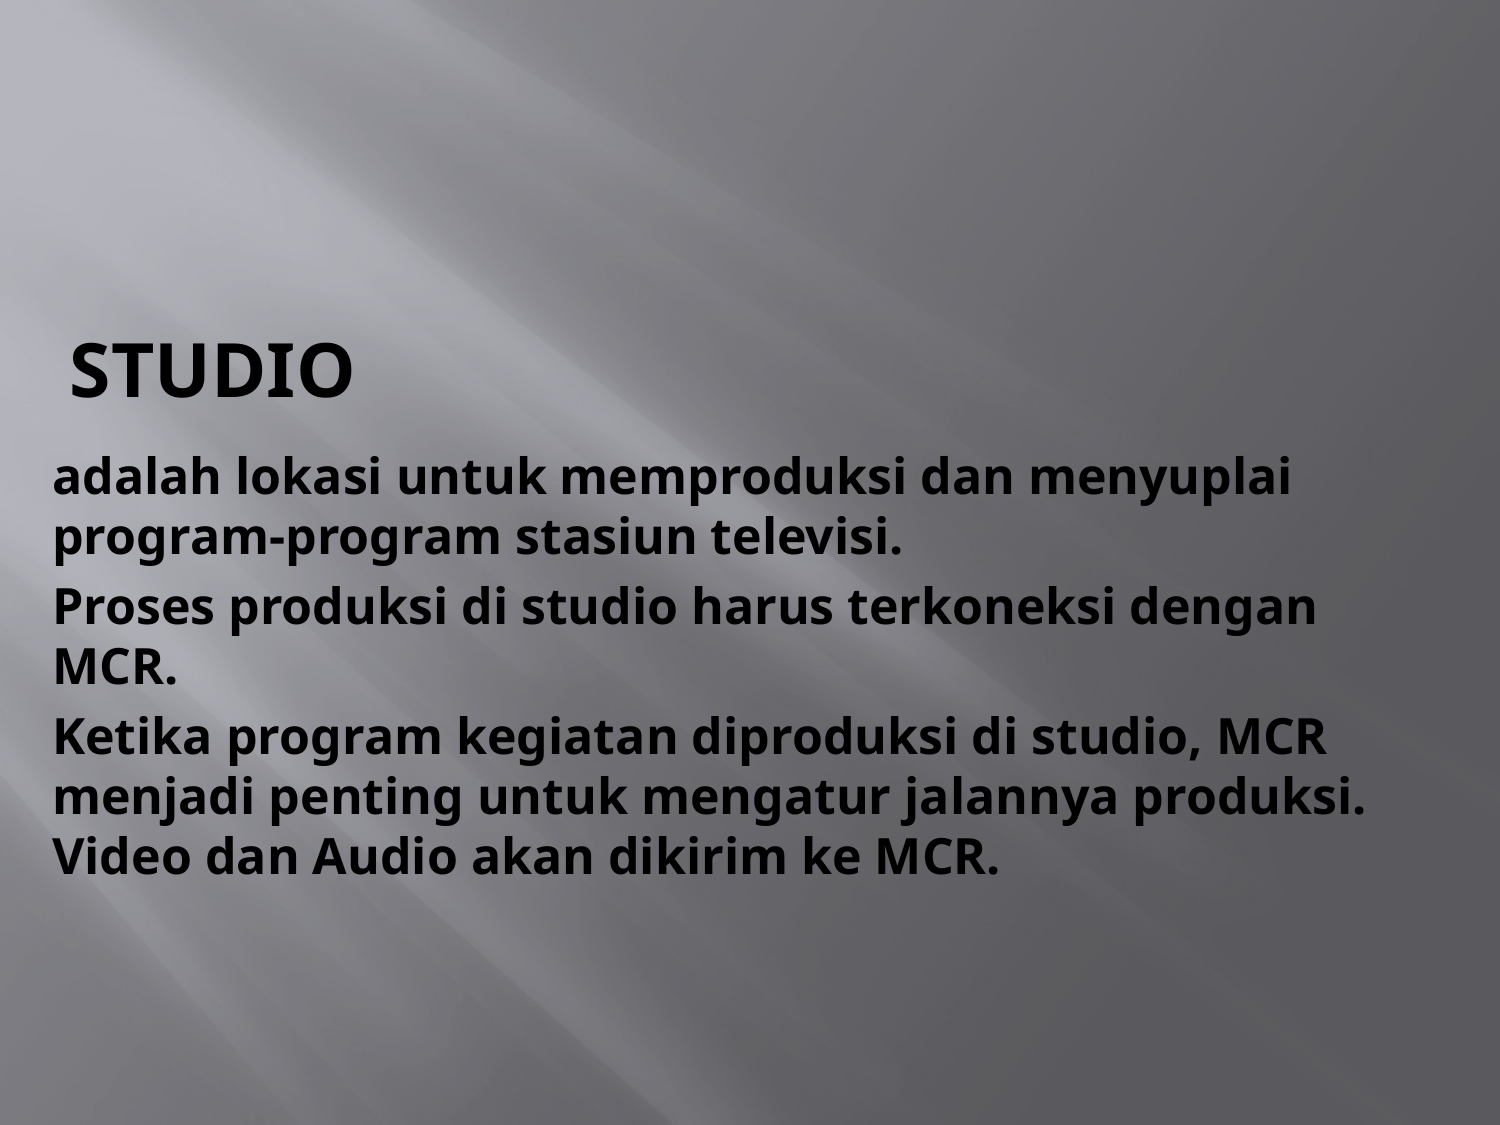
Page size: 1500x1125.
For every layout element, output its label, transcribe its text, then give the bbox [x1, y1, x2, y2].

title studio [62, 275, 475, 413]
subtitle adalah lokasi untuk memproduksi dan menyuplai program-program stasiun televisi. Proses produksi di studio harus terkoneksi dengan MCR. Ketika program kegiatan diproduksi di studio, MCR menjadi penting untuk mengatur jalannya produksi. Video dan Audio akan dikirim ke MCR. [37, 437, 1388, 991]
